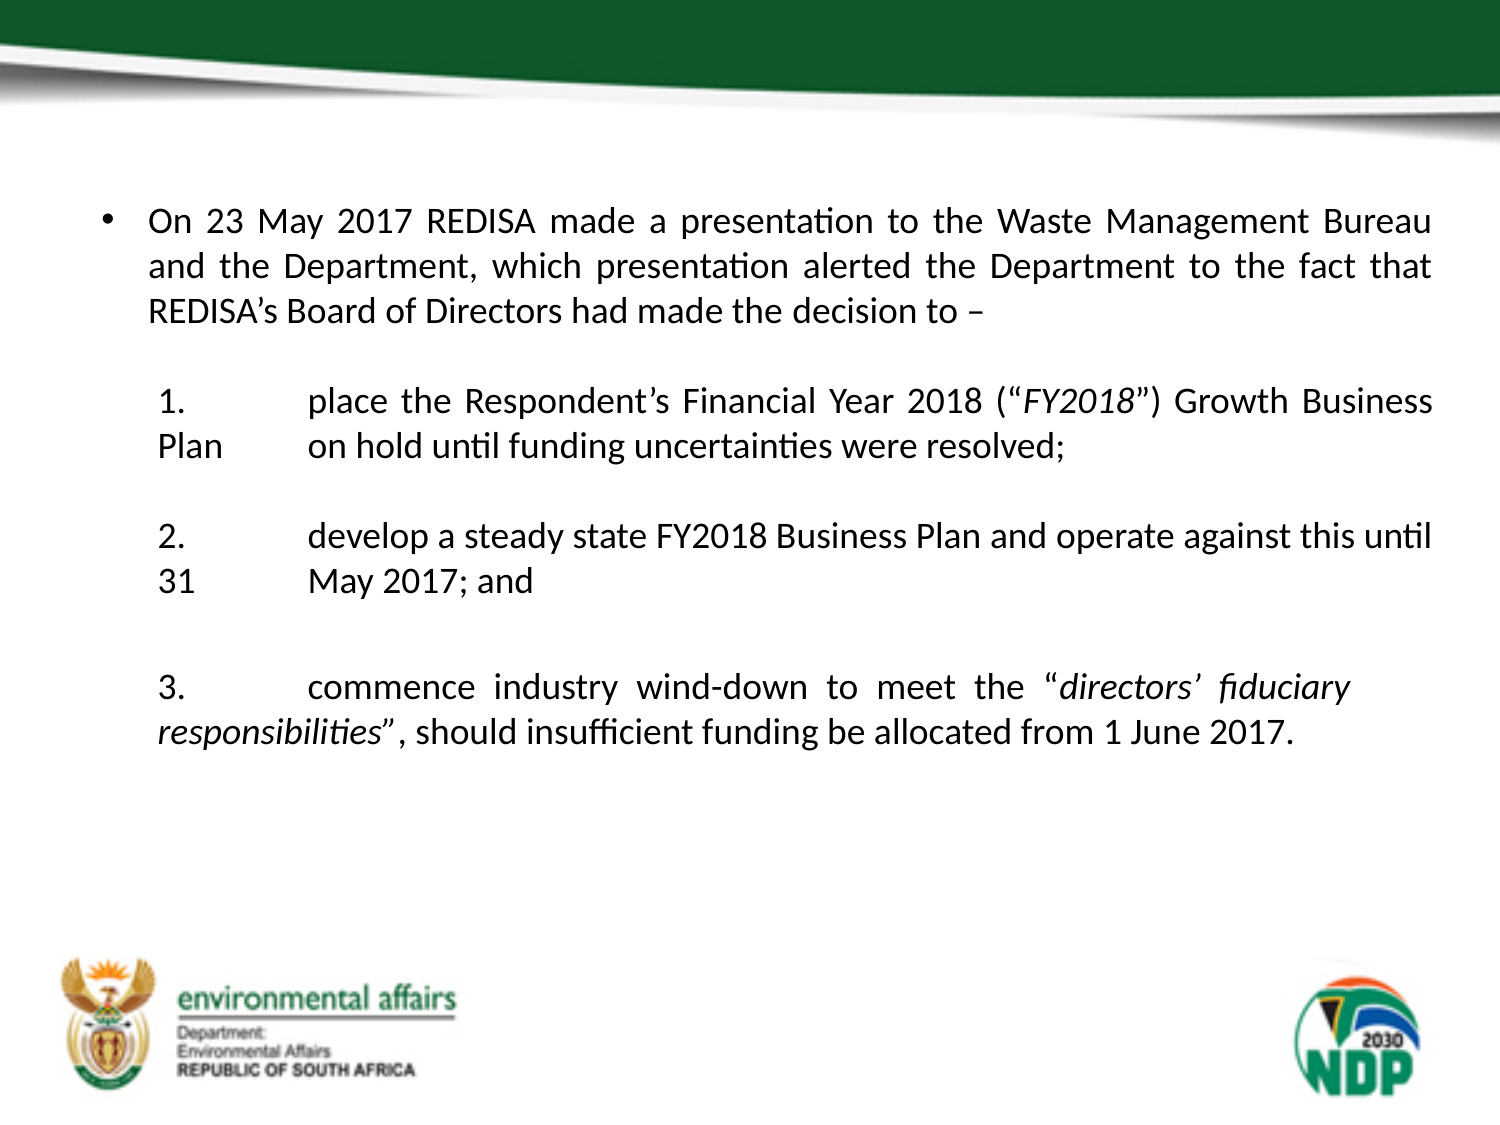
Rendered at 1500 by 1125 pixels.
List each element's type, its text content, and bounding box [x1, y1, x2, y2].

picture [0, 0, 1500, 1125]
list On 23 May 2017 REDISA made a presentation to the Waste Management Bureau and the Department, which presentation alerted the Department to the fact that REDISA’s Board of Directors had made the decision to – 1. place the Respondent’s Financial Year 2018 (“FY2018”) Growth Business Plan on hold until funding uncertainties were resolved; 2. develop a steady state FY2018 Business Plan and operate against this until 31 May 2017; and 3. commence industry wind-down to meet the “directors’ fiduciary responsibilities”, should insufficient funding be allocated from 1 June 2017. [67, 188, 1449, 963]
